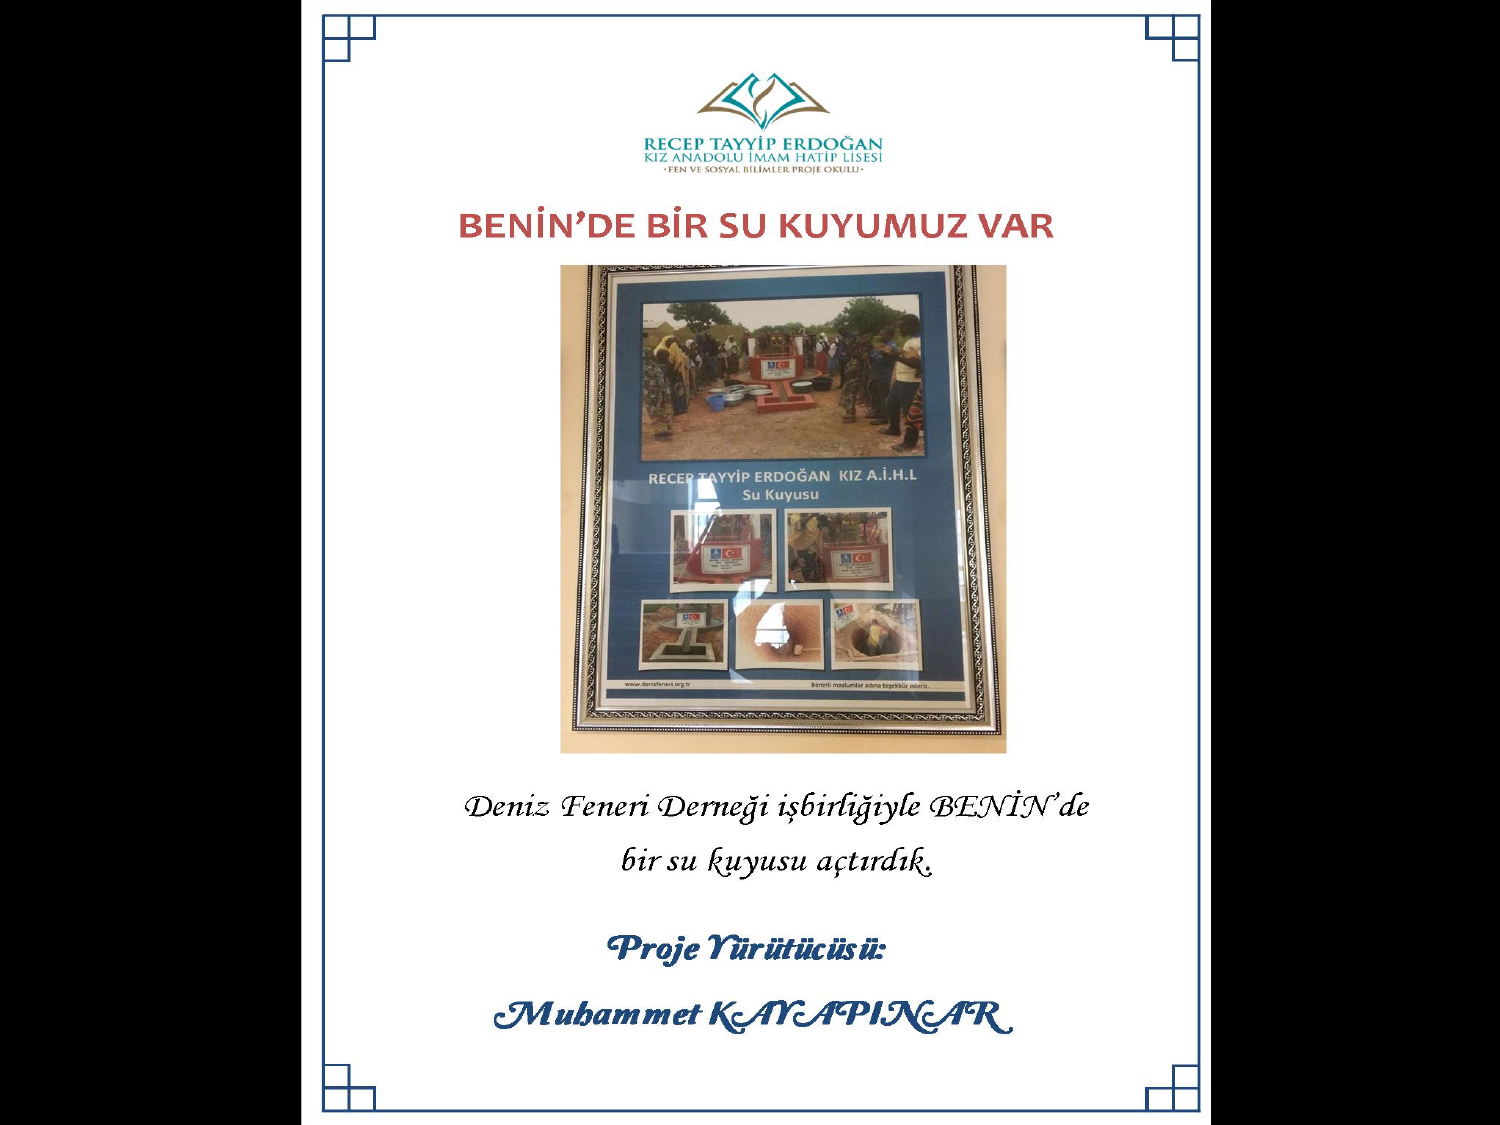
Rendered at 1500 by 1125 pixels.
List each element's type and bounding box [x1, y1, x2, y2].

picture [300, 0, 1211, 1125]
